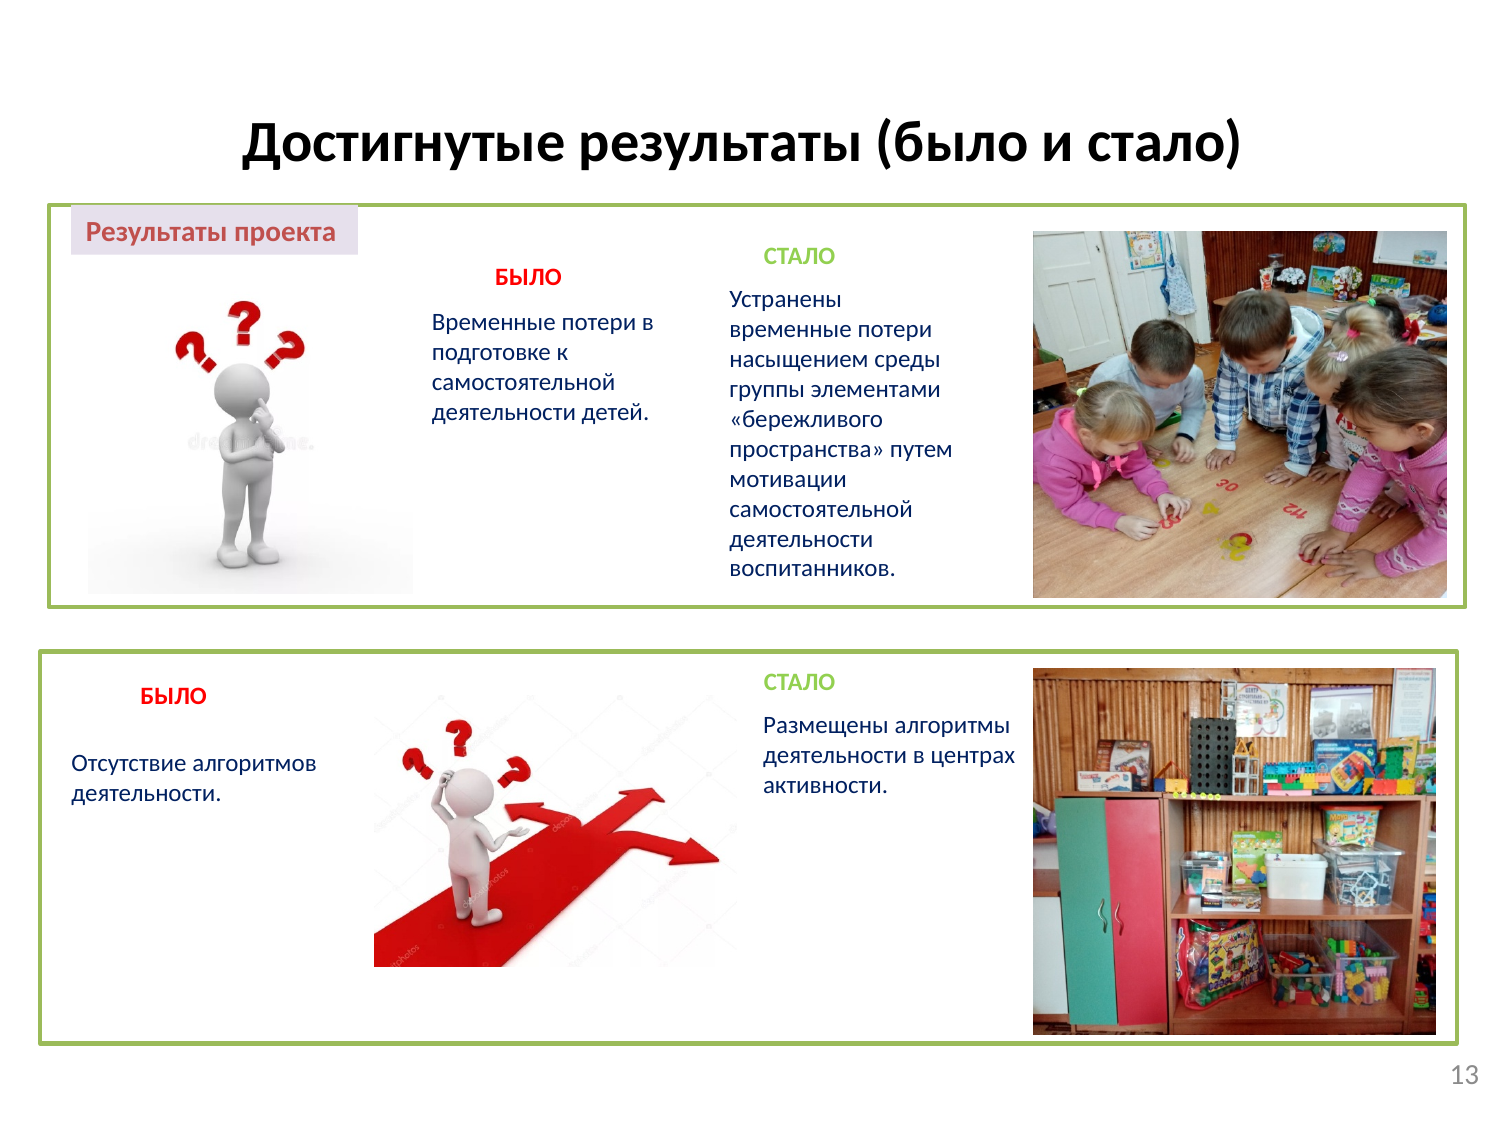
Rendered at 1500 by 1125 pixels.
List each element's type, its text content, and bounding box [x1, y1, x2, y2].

text_box Размещены алгоритмы деятельности в центрах активности. [748, 700, 1028, 806]
text_box БЫЛО [443, 252, 614, 297]
text_box Устранены временные потери насыщением среды группы элементами «бережливого пространства» путем мотивации самостоятельной деятельности воспитанников. [714, 275, 984, 590]
title Достигнутые результаты (было и стало) [40, 101, 1459, 174]
text_box СТАЛО [714, 232, 886, 278]
text_box [47, 203, 1467, 609]
text_box Отсутствие алгоритмов деятельности. [56, 739, 361, 814]
text_box [38, 649, 1459, 1046]
slide_number 13 [1144, 1042, 1495, 1103]
picture [1033, 668, 1436, 1036]
picture [88, 281, 413, 594]
text_box СТАЛО [714, 657, 886, 703]
picture [374, 694, 737, 967]
text_box Временные потери в подготовке к самостоятельной деятельности детей. [417, 297, 721, 433]
picture [1033, 231, 1448, 599]
text_box Результаты проекта [71, 204, 358, 255]
text_box БЫЛО [88, 672, 259, 718]
